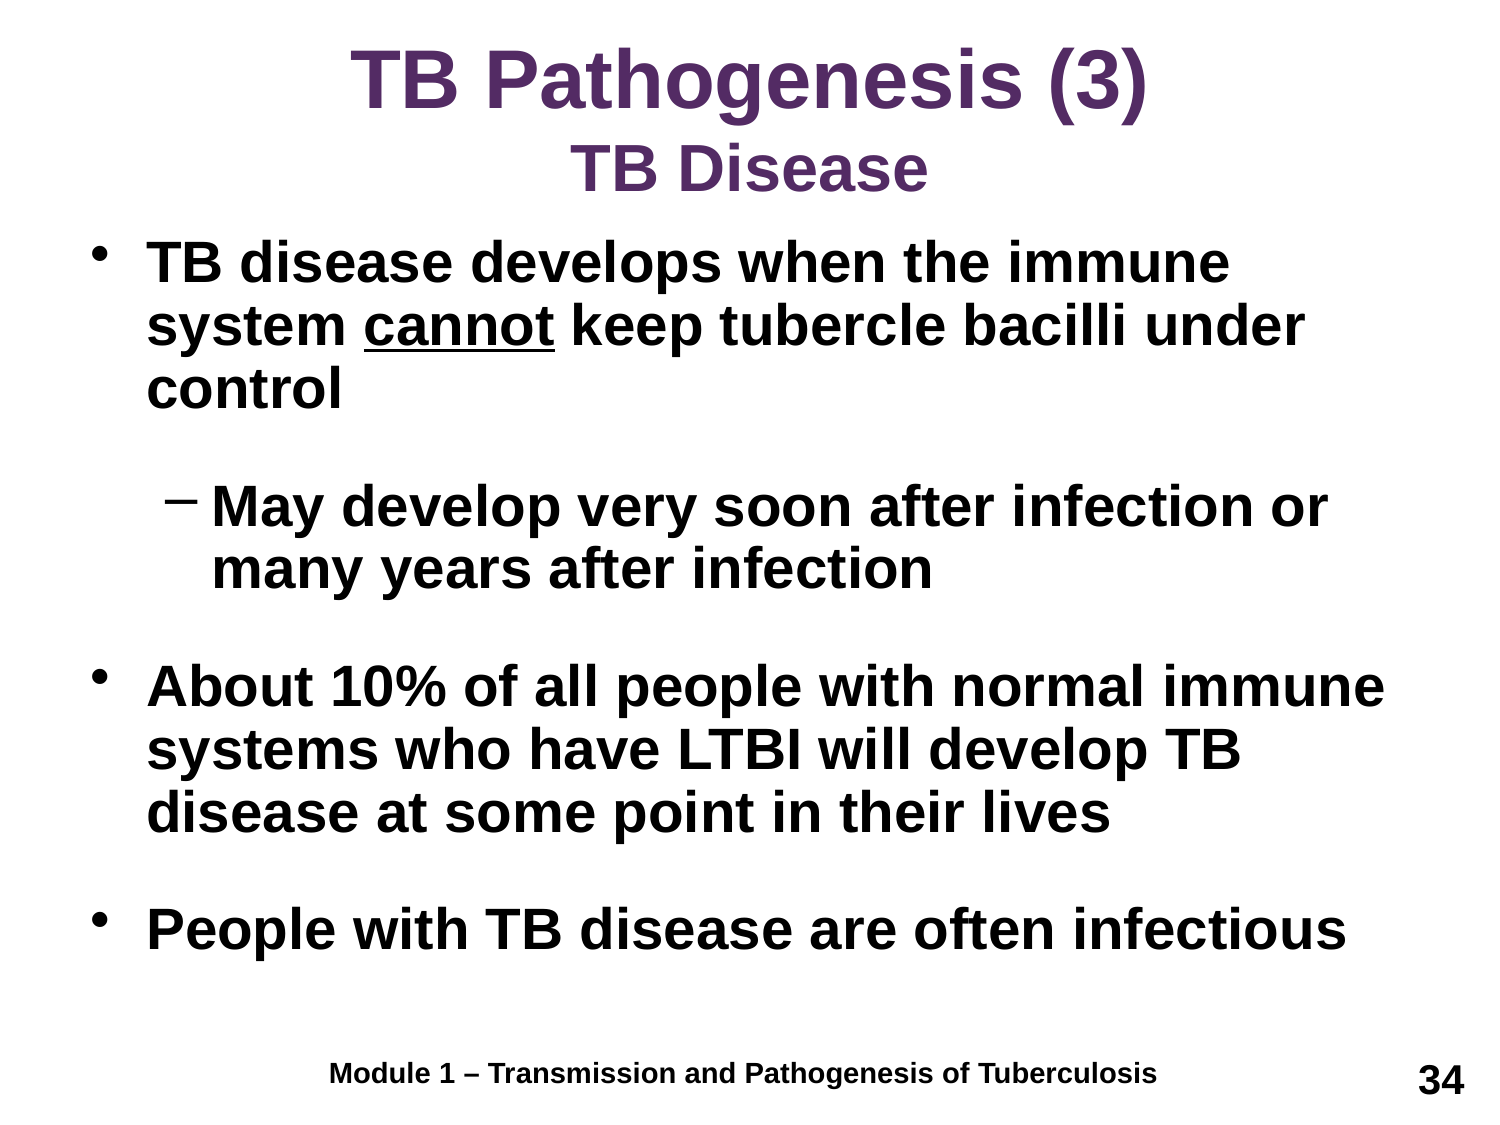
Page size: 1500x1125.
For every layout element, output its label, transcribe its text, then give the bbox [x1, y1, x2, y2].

title TB Pathogenesis (3) TB Disease [75, 24, 1425, 213]
slide_number 34 [1129, 1045, 1480, 1124]
list TB disease develops when the immune system cannot keep tubercle bacilli under control May develop very soon after infection or many years after infection About 10% of all people with normal immune systems who have LTBI will develop TB disease at some point in their lives People with TB disease are often infectious [75, 224, 1463, 1005]
footer Module 1 – Transmission and Pathogenesis of Tuberculosis [262, 1046, 1226, 1125]
